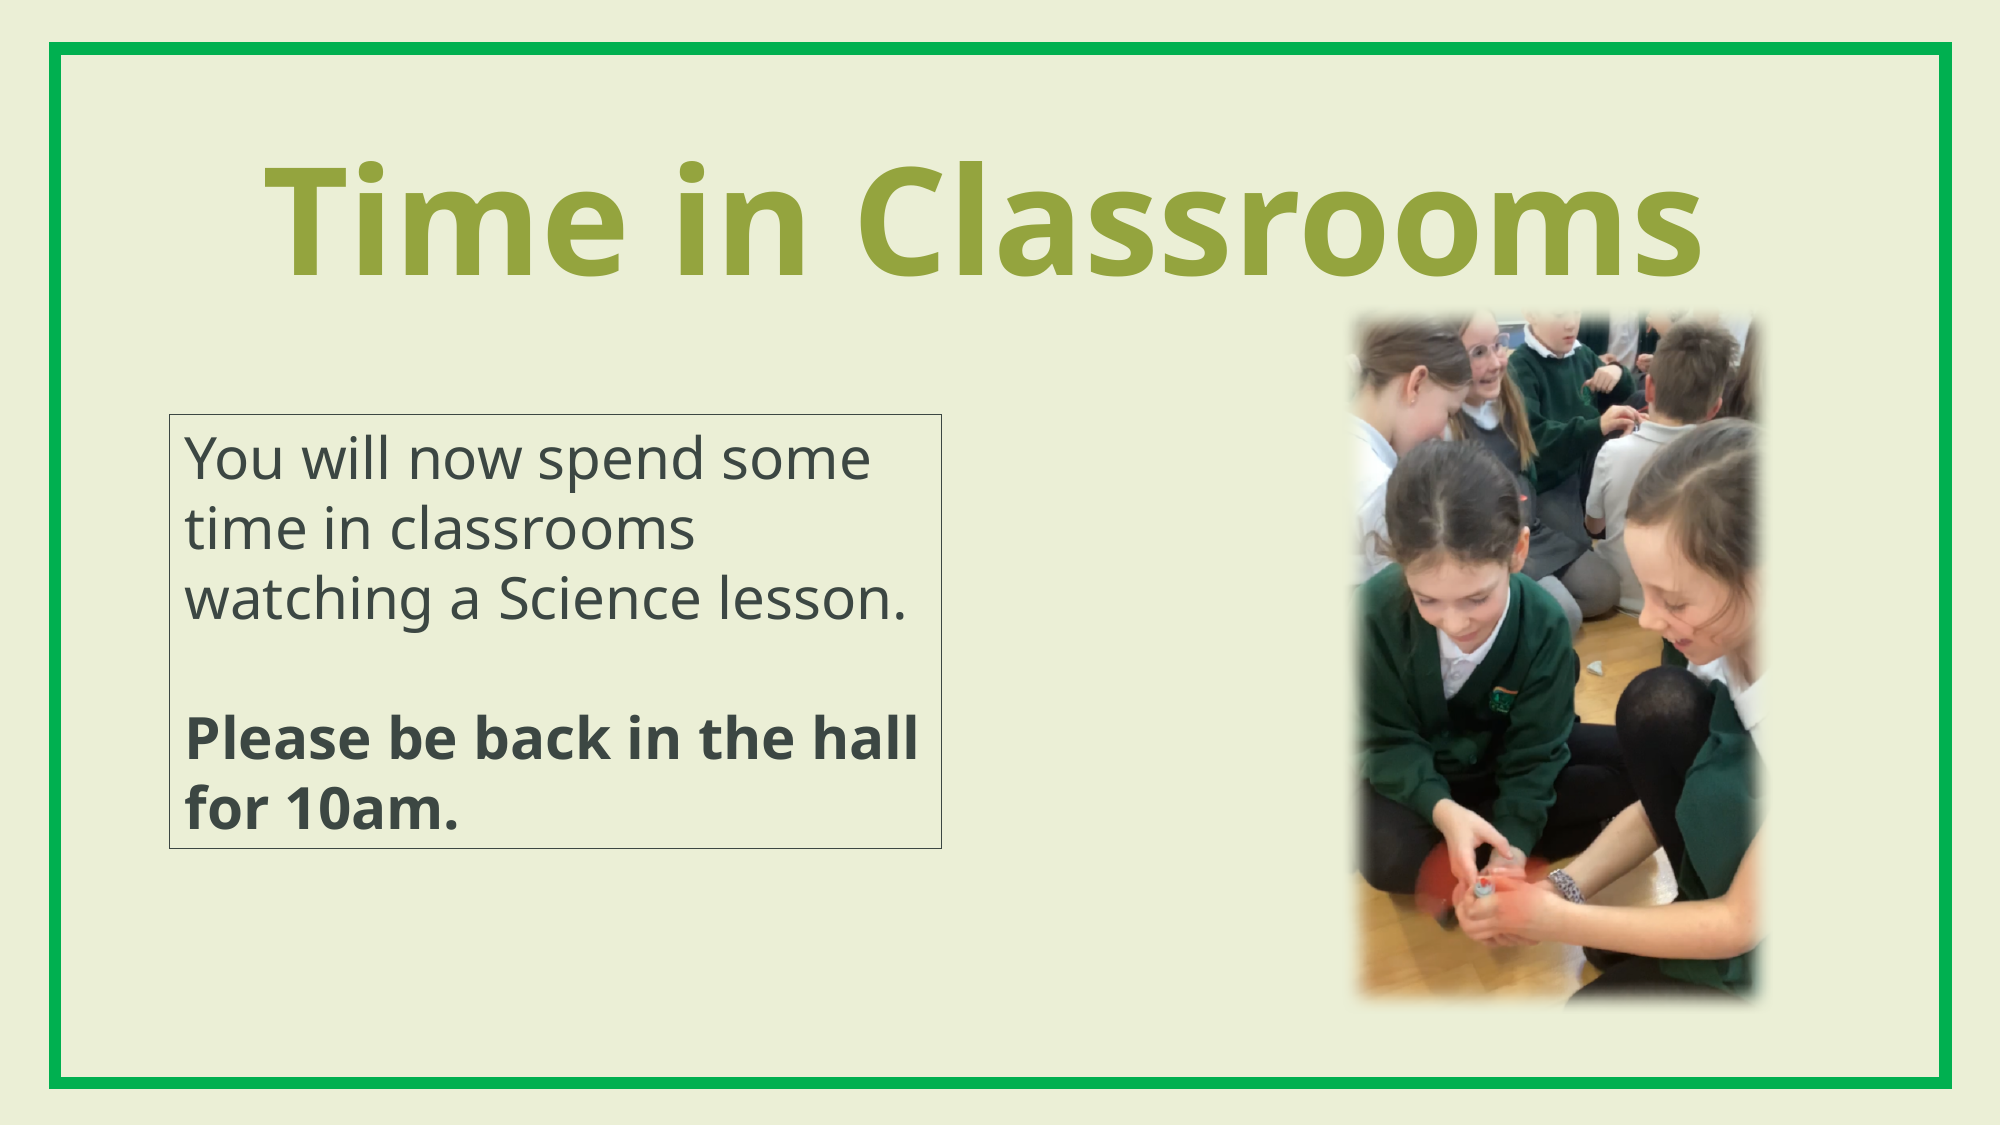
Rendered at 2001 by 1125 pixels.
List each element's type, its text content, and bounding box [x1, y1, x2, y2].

text_box You will now spend some time in classrooms watching a Science lesson. Please be back in the hall for 10am. [169, 414, 942, 849]
title Time in Classrooms [194, 112, 1774, 337]
picture [1341, 303, 1774, 1015]
text_box [54, 48, 1947, 1084]
